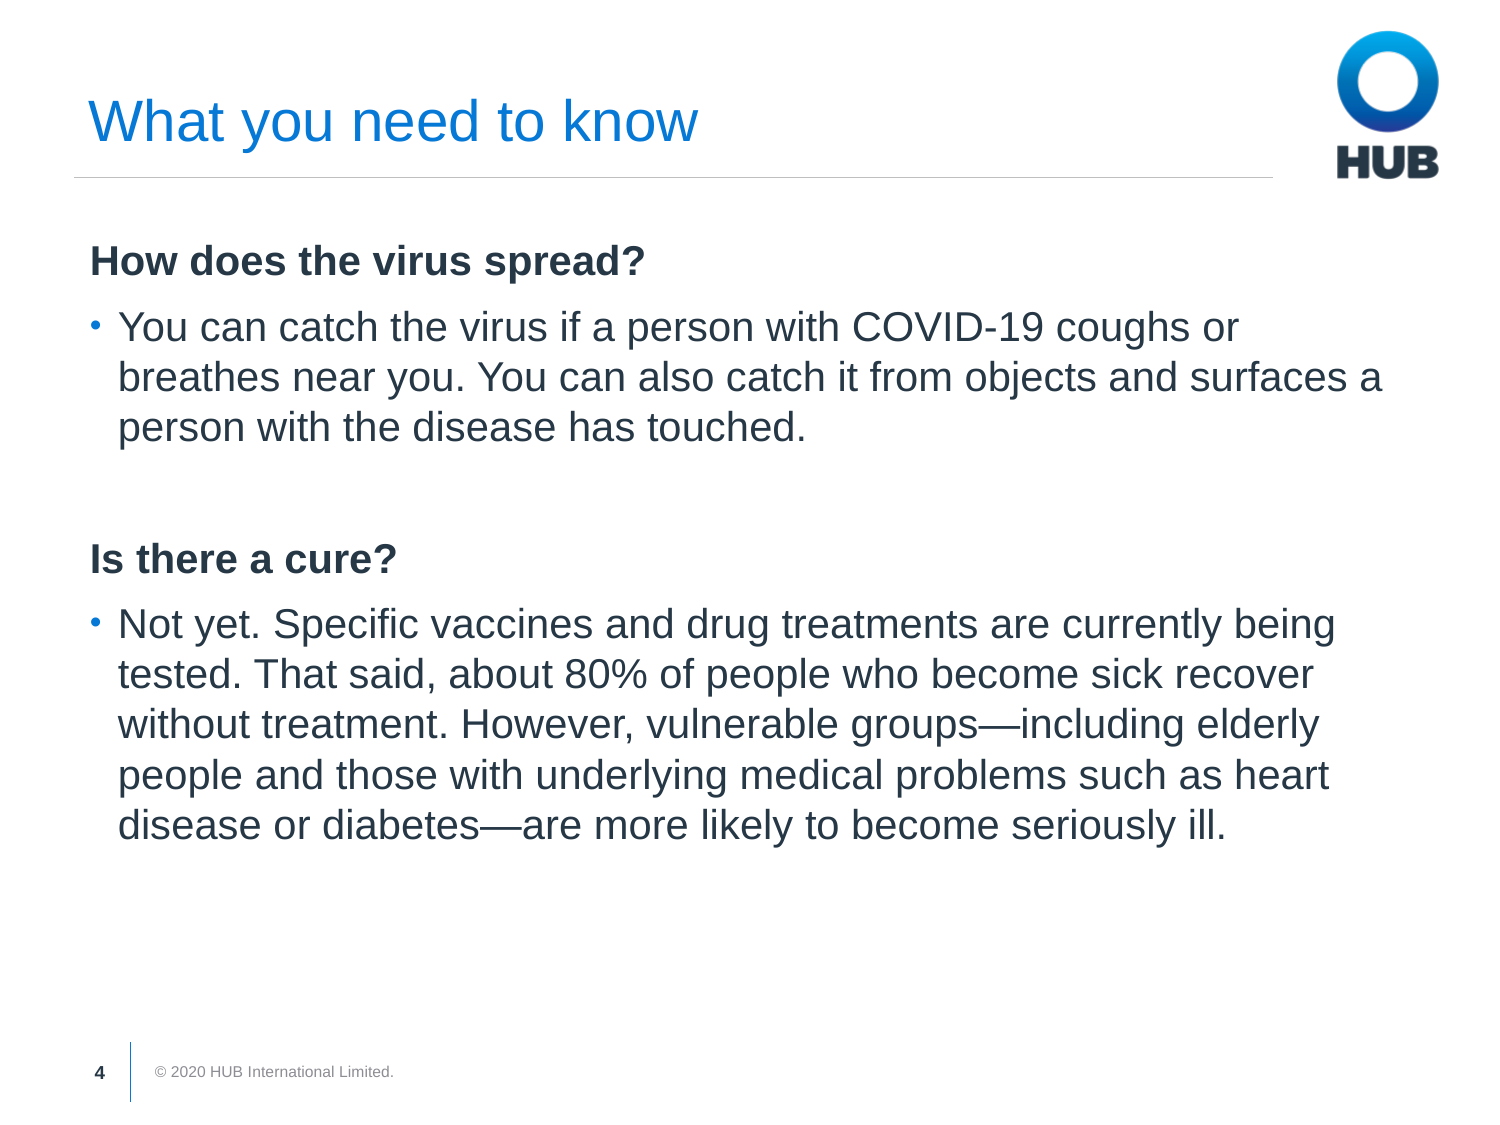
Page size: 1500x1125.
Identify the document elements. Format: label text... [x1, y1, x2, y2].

list How does the virus spread? You can catch the virus if a person with COVID-19 coughs or breathes near you. You can also catch it from objects and surfaces a person with the disease has touched. Is there a cure? Not yet. Specific vaccines and drug treatments are currently being tested. That said, about 80% of people who become sick recover without treatment. However, vulnerable groups—including elderly people and those with underlying medical problems such as heart disease or diabetes—are more likely to become seriously ill. [74, 226, 1416, 979]
title What you need to know [73, 67, 1246, 178]
picture [1282, 0, 1493, 210]
